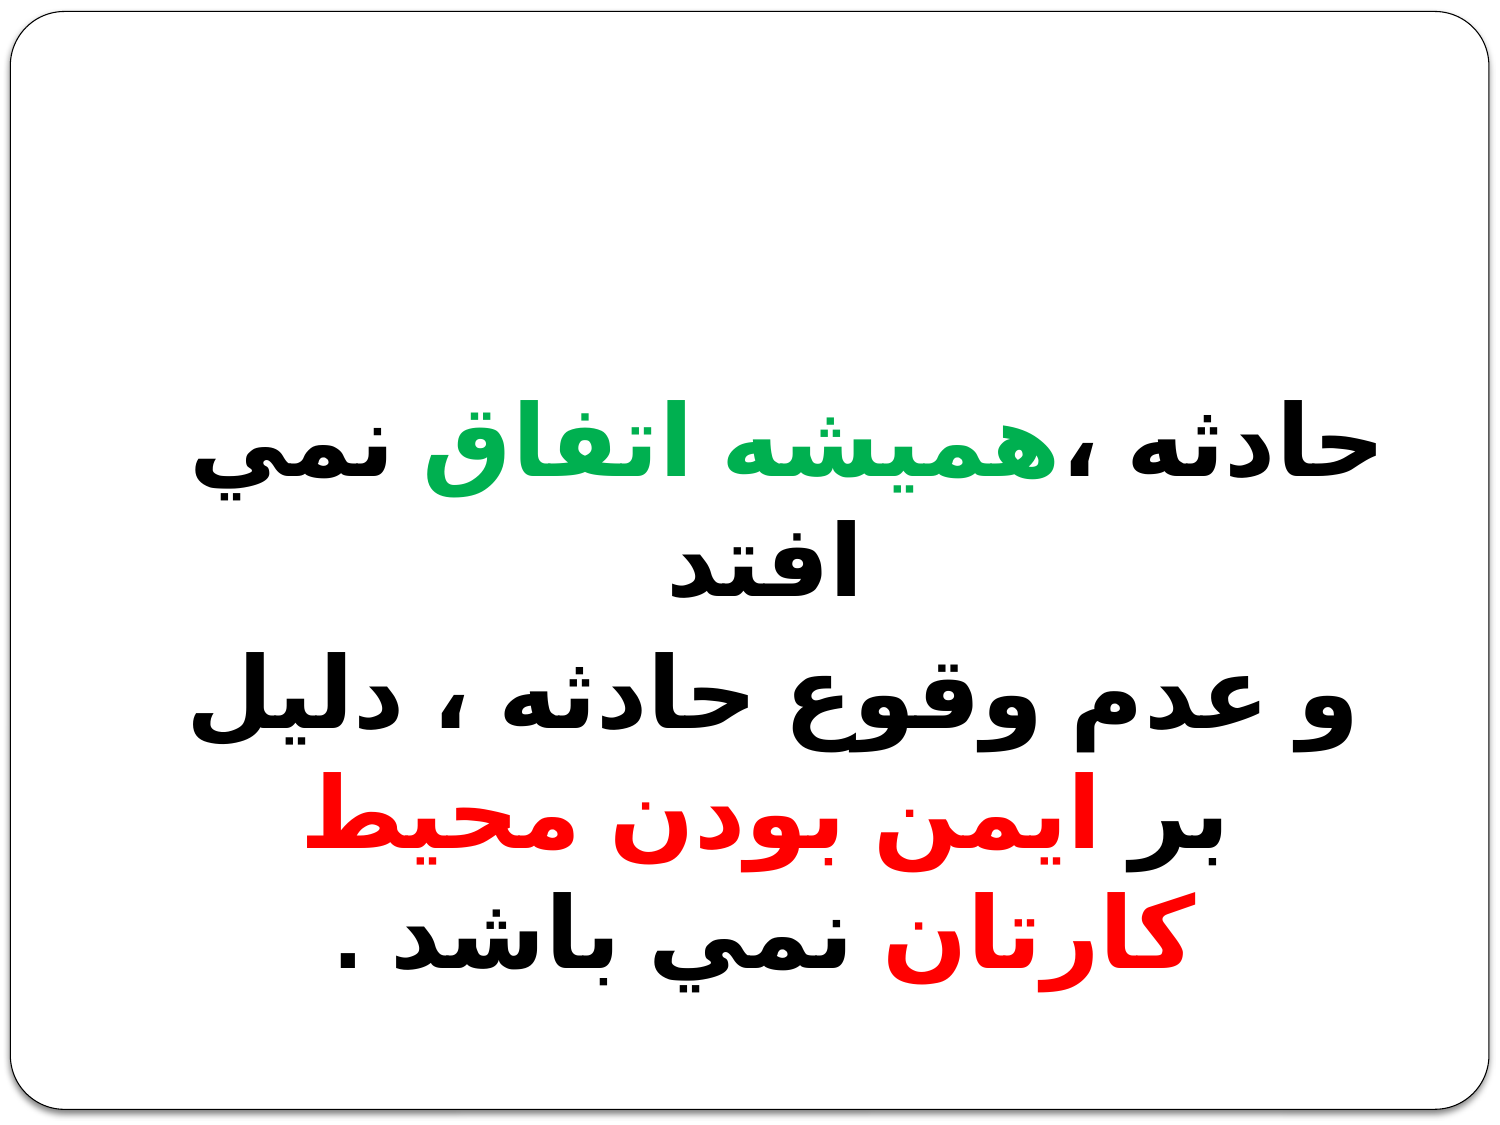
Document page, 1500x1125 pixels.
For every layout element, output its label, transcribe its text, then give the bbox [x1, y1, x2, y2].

list حادثه ،هميشه اتفاق نمي افتد و عدم وقوع حادثه ، دليل بر ايمن بودن محيط كارتان نمي باشد . [149, 237, 1426, 988]
